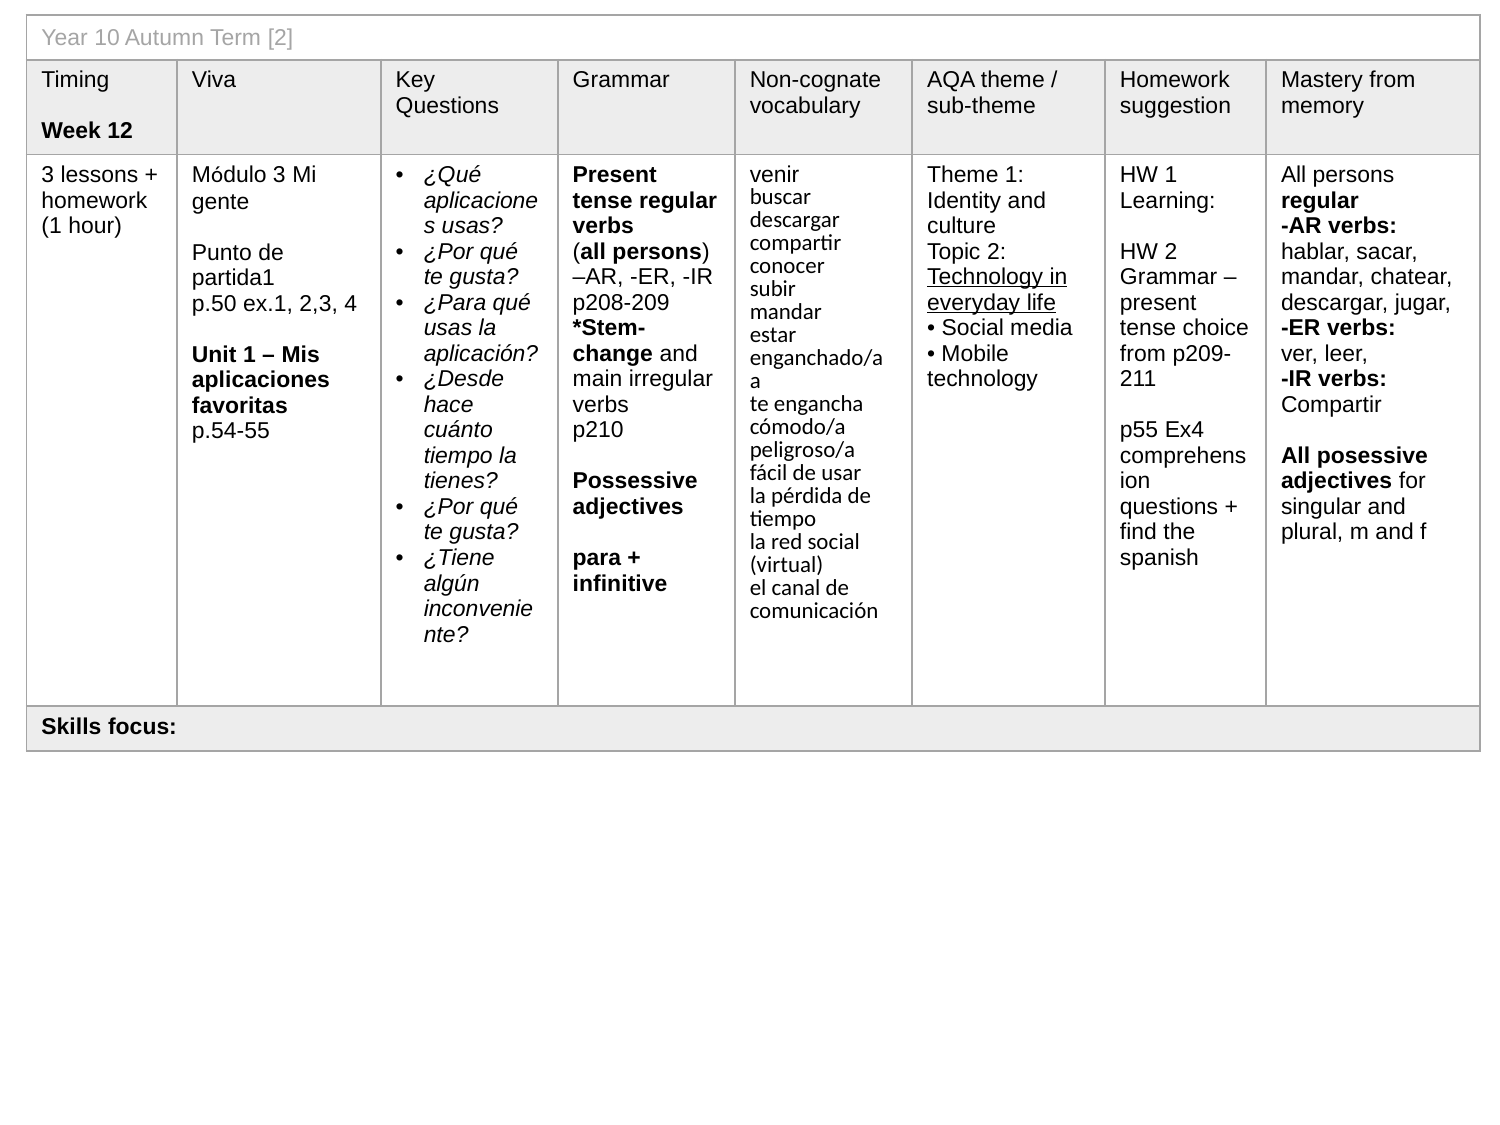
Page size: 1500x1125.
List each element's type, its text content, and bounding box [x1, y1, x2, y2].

table_cell Grammar [559, 61, 734, 154]
table_cell 3 lessons + homework (1 hour) [27, 155, 176, 705]
table_cell venir buscar descargar compartir conocer subir mandar estar enganchado/a a te engancha cómodo/a peligroso/a fácil de usar la pérdida de tiempo la red social (virtual) el canal de comunicación [736, 155, 911, 705]
table_cell Homework suggestion [1106, 61, 1265, 154]
table_cell Present tense regular verbs (all persons) –AR, -ER, -IR p208-209 *Stem-change and main irregular verbs p210 Possessive adjectives para + infinitive [559, 155, 734, 705]
table_cell AQA theme / sub-theme [913, 61, 1104, 154]
table_cell Non-cognate vocabulary [736, 61, 911, 154]
table_cell Skills focus: [27, 707, 1479, 750]
table_cell HW 1 Learning: HW 2 Grammar – present tense choice from p209-211 p55 Ex4 comprehension questions + find the spanish [1106, 155, 1265, 705]
table_cell Módulo 3 Mi gente Punto de partida1 p.50 ex.1, 2,3, 4 Unit 1 – Mis aplicaciones favoritas p.54-55 [178, 155, 380, 705]
table_cell Theme 1: Identity and culture Topic 2: Technology in everyday life • Social media • Mobile technology [913, 155, 1104, 705]
table_cell Mastery from memory [1267, 61, 1479, 154]
table_header Year 10 Autumn Term [2] [27, 16, 1479, 59]
table_cell Key Questions [382, 61, 557, 154]
table_cell Timing Week 12 [27, 61, 176, 154]
table_cell ¿Qué aplicaciones usas? ¿Por qué te gusta? ¿Para qué usas la aplicación? ¿Desde hace cuánto tiempo la tienes? ¿Por qué te gusta? ¿Tiene algún inconveniente? [382, 155, 557, 705]
table_cell All persons regular -AR verbs: hablar, sacar, mandar, chatear, descargar, jugar, -ER verbs: ver, leer, -IR verbs: Compartir All posessive adjectives for singular and plural, m and f [1267, 155, 1479, 705]
table_cell Viva [178, 61, 380, 154]
